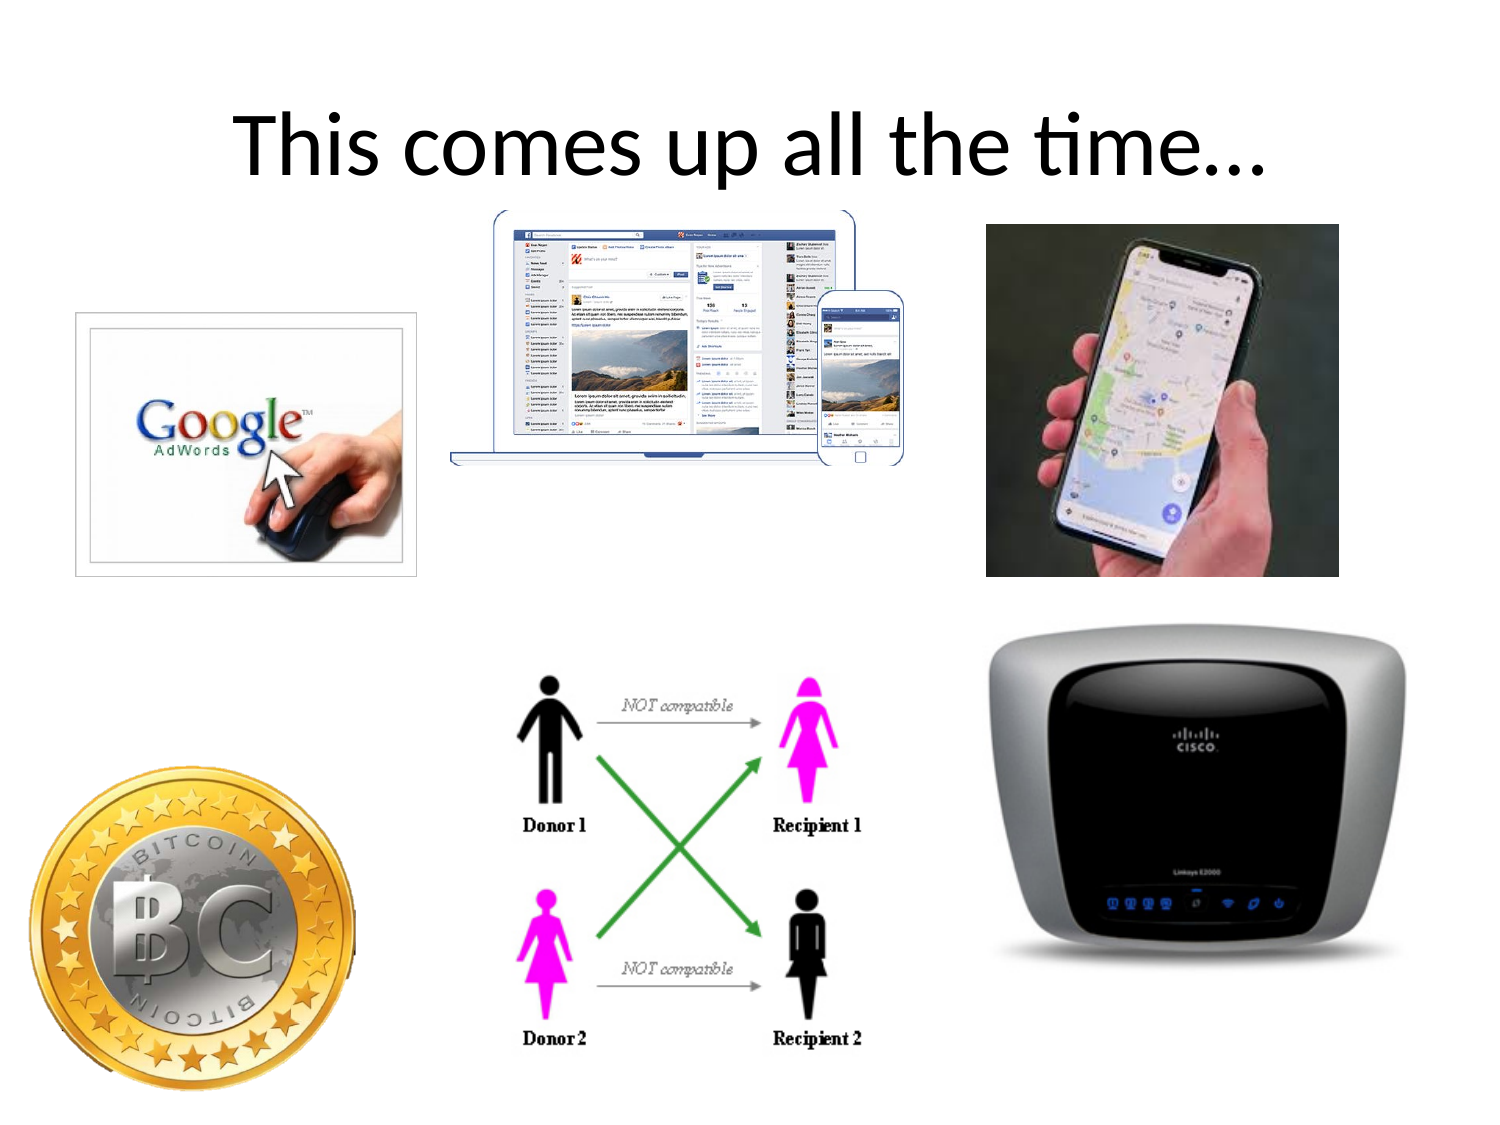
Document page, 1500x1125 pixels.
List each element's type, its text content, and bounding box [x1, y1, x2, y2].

picture [982, 596, 1413, 988]
picture [74, 312, 417, 577]
picture [24, 762, 360, 1098]
picture [986, 224, 1339, 577]
picture [499, 655, 880, 1064]
picture [449, 210, 904, 466]
title This comes up all the time… [75, 45, 1425, 233]
